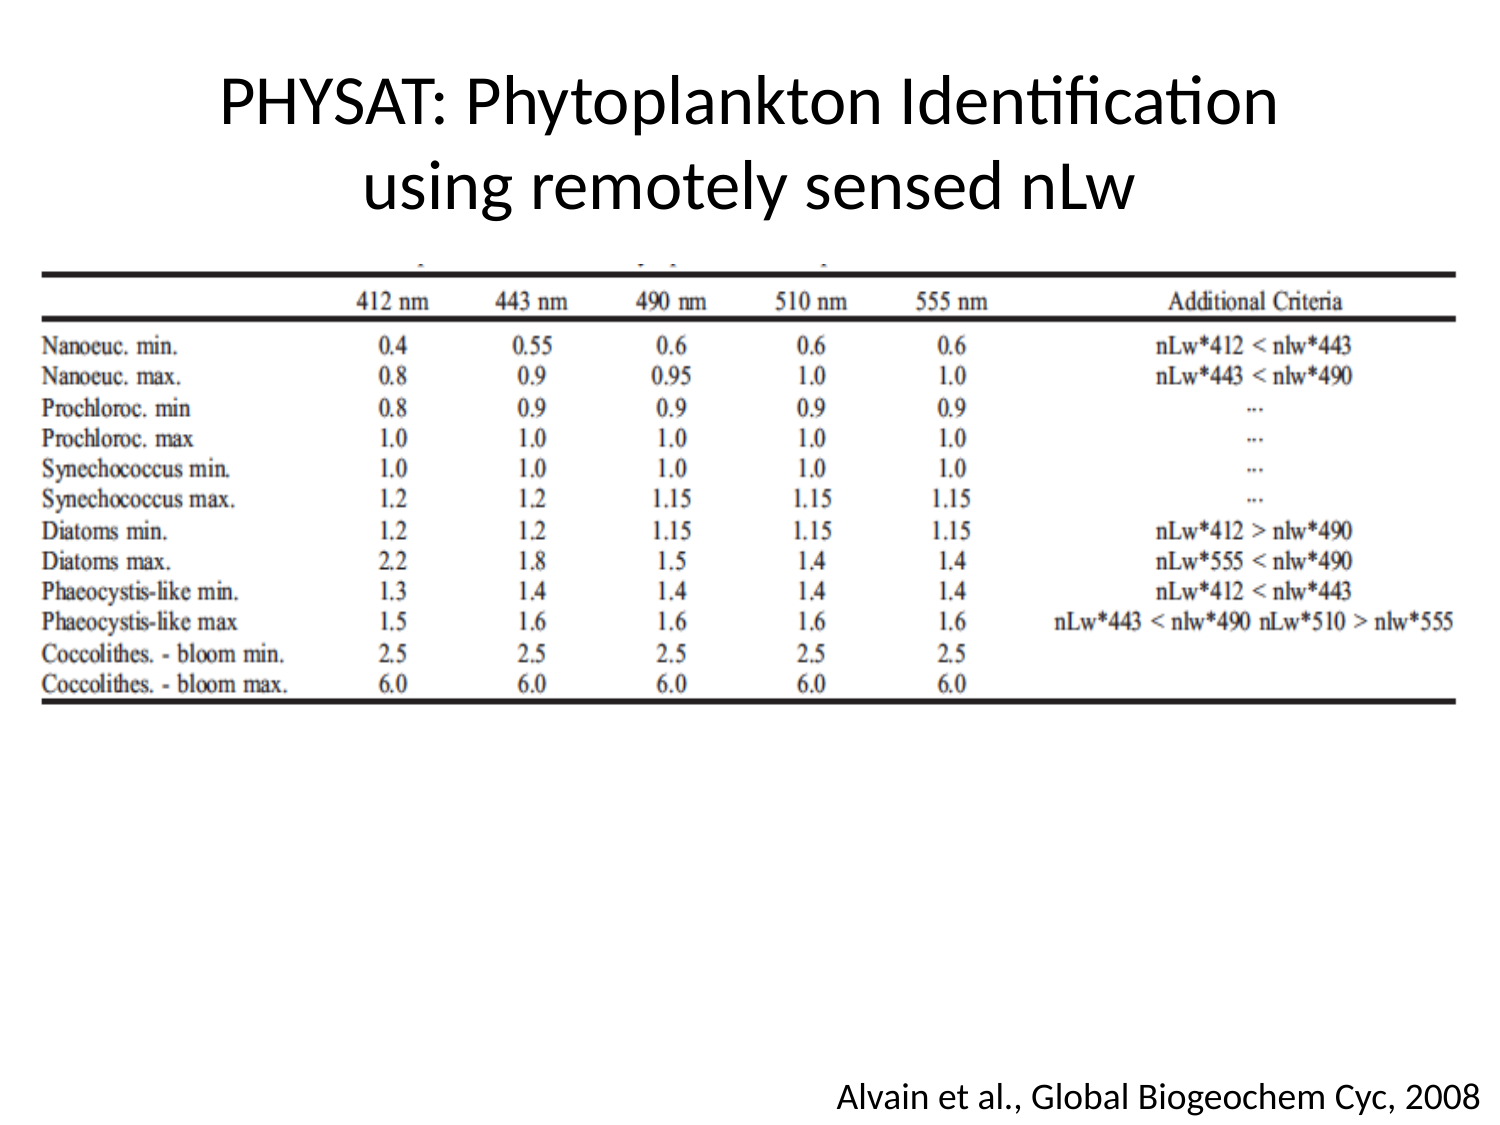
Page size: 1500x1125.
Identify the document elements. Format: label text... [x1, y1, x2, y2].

title PHYSAT: Phytoplankton Identification using remotely sensed nLw [75, 45, 1425, 233]
text_box Alvain et al., Global Biogeochem Cyc, 2008 [821, 1064, 1497, 1125]
picture [37, 264, 1463, 715]
